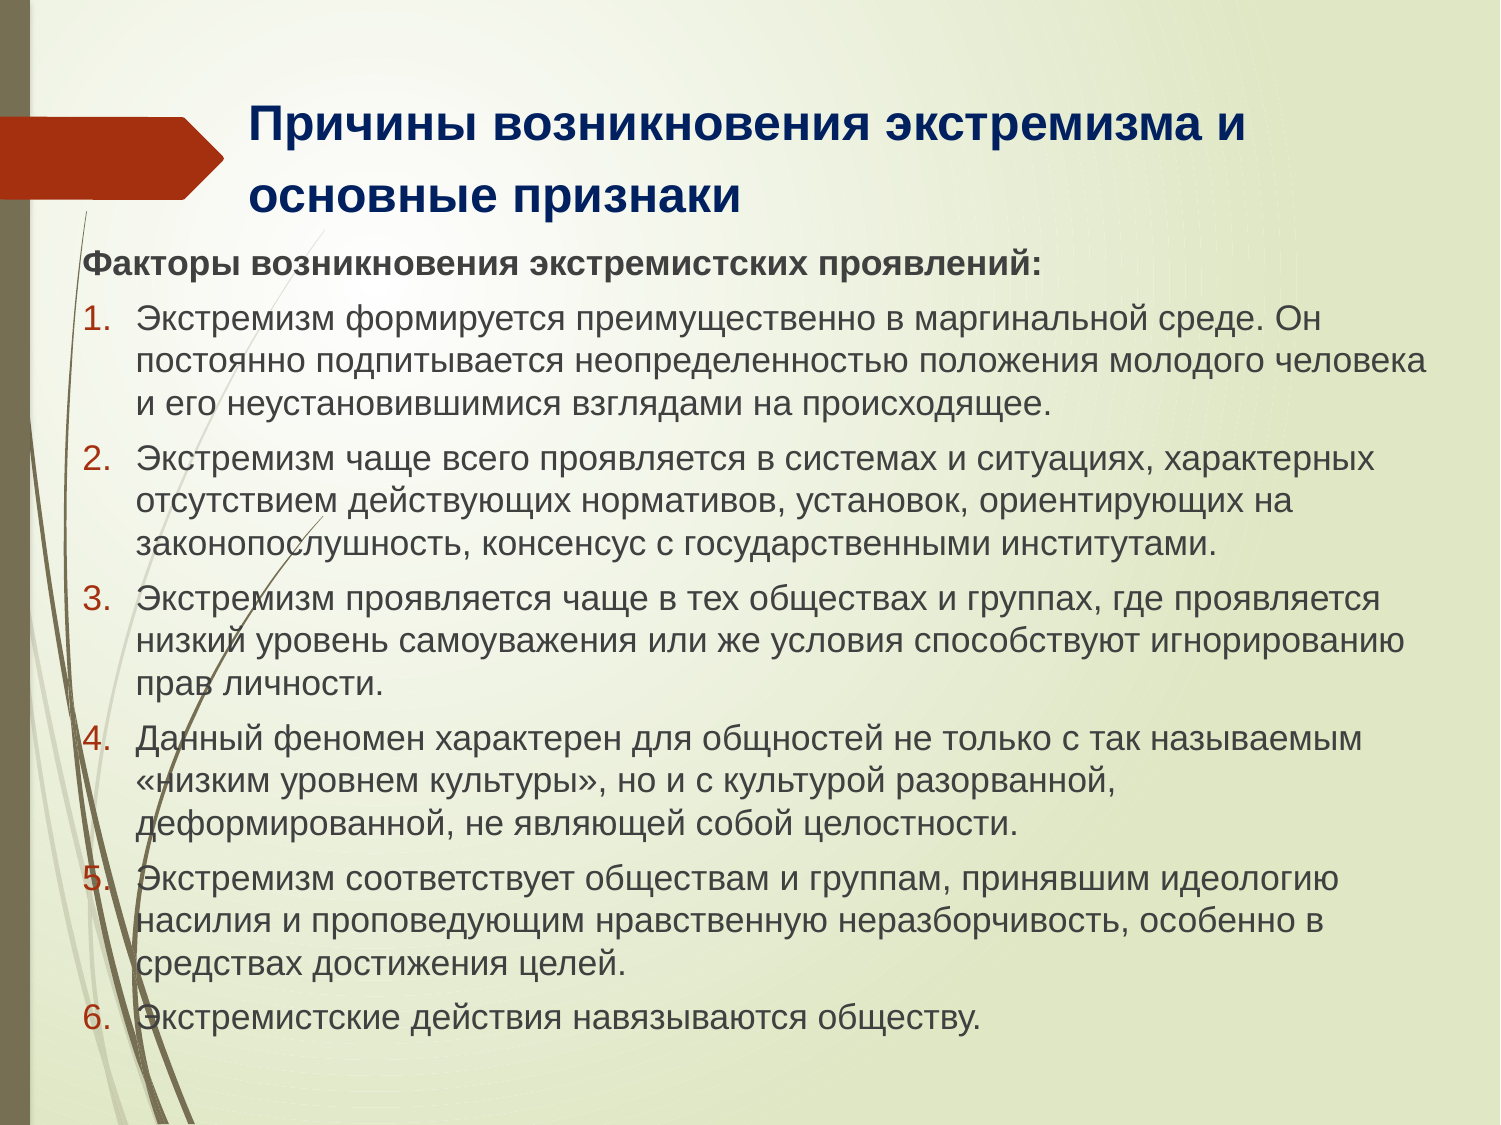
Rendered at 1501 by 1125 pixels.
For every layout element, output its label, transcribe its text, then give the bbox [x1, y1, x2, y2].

list Факторы возникновения экстремистских проявлений: Экстремизм формируется преимущественно в маргинальной среде. Он постоянно подпитывается неопределенностью положения молодого человека и его неустановившимися взглядами на происходящее. Экстремизм чаще всего проявляется в системах и ситуациях, характерных отсутствием действующих нормативов, установок, ориентирующих на законопослушность, консенсус с государственными институтами. Экстремизм проявляется чаще в тех обществах и группах, где проявляется низкий уровень самоуважения или же условия способствуют игнорированию прав личности. Данный феномен характерен для общностей не только с так называемым «низким уровнем культуры», но и с культурой разорванной, деформированной, не являющей собой целостности. Экстремизм соответствует обществам и группам, принявшим идеологию насилия и проповедующим нравственную неразборчивость, особенно в средствах достижения целей. Экстремистские действия навязываются обществу. [67, 232, 1459, 1055]
text_box Причины возникновения экстремизма и основные признаки [233, 70, 1459, 226]
